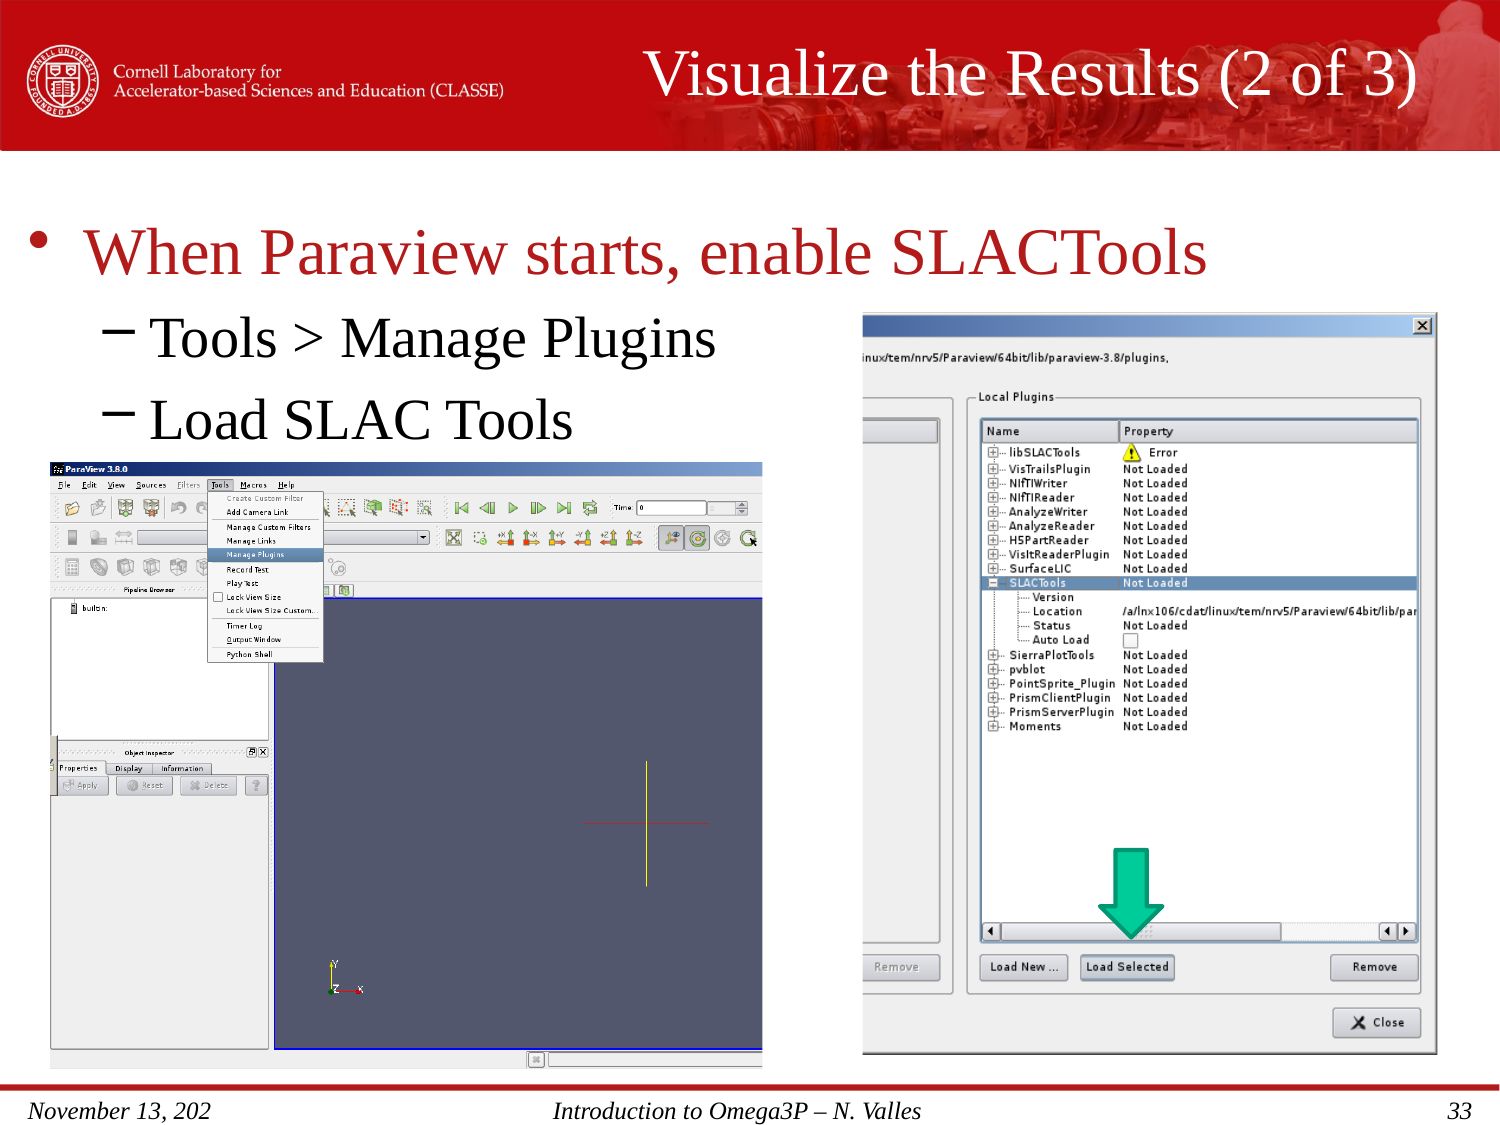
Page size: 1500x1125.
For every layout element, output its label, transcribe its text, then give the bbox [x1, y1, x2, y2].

picture [49, 462, 763, 1069]
title Visualize the Results (2 of 3) [600, 24, 1463, 113]
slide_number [12, 1087, 238, 1118]
slide_number 33 [1374, 1087, 1488, 1113]
list When Paraview starts, enable SLACTools Tools > Manage Plugins Load SLAC Tools [12, 199, 1488, 676]
footer Introduction to Omega3P – N. Valles [452, 1086, 1023, 1118]
picture [862, 312, 1438, 1055]
picture [0, 0, 1500, 151]
